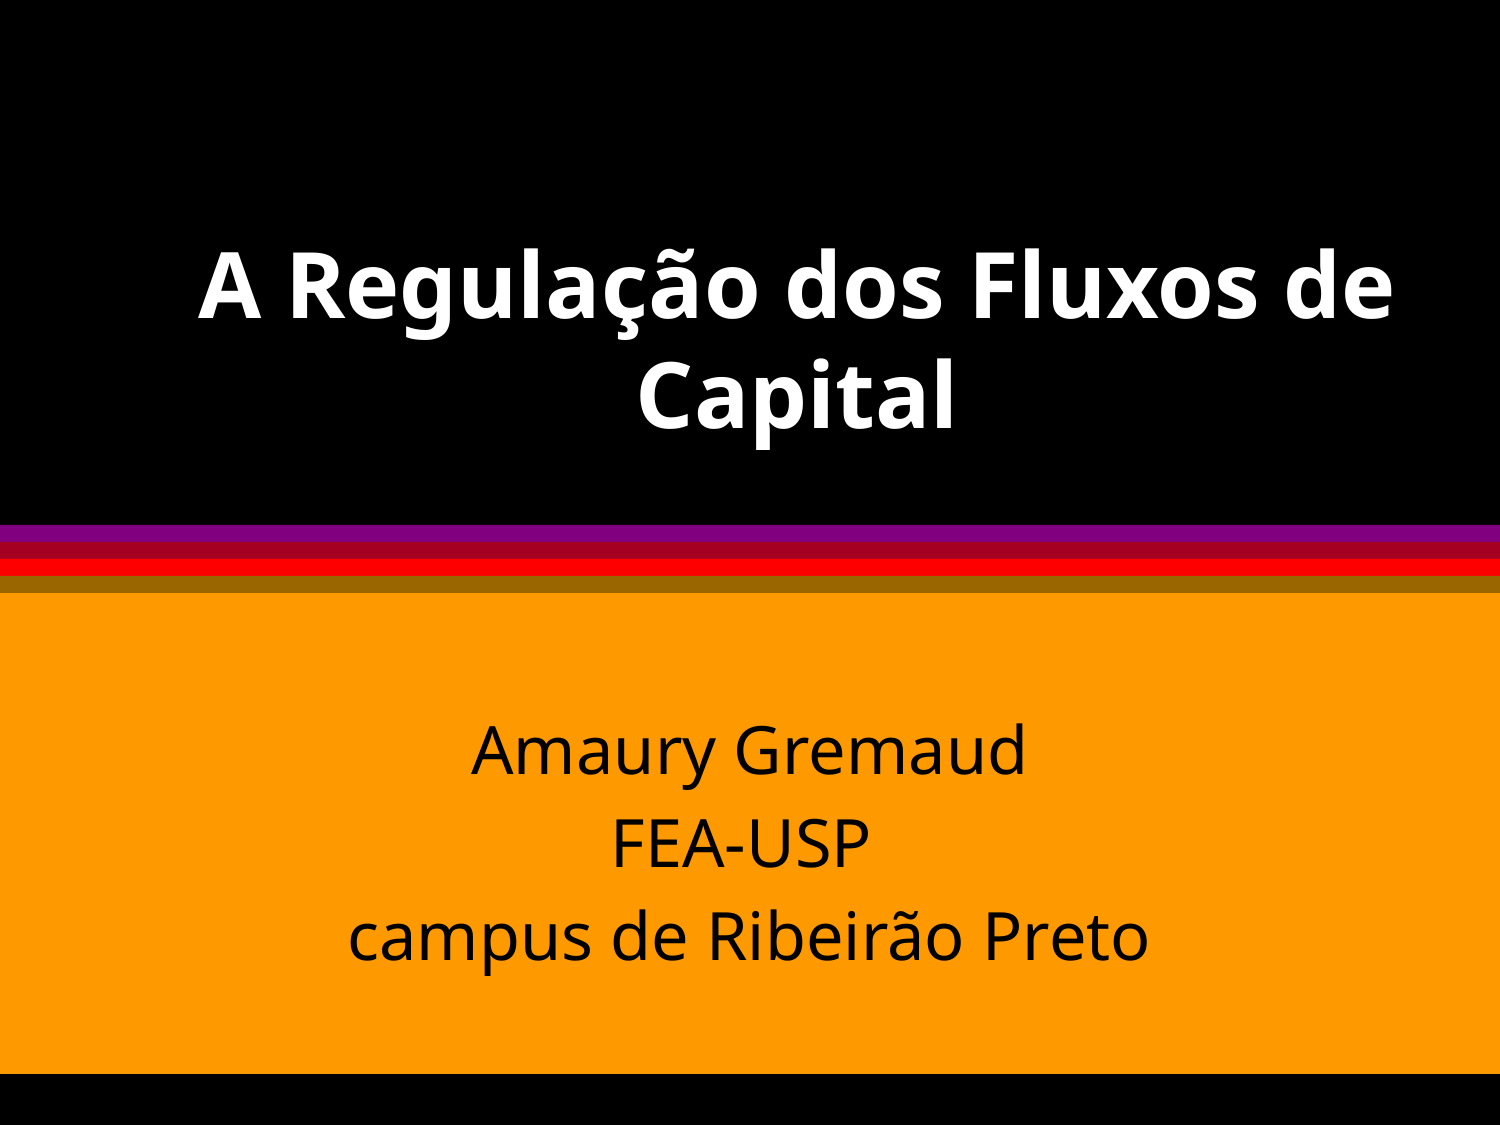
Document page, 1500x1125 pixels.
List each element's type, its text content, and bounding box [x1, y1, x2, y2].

subtitle Amaury Gremaud FEA-USP campus de Ribeirão Preto [224, 699, 1276, 988]
title A Regulação dos Fluxos de Capital [41, 243, 1500, 432]
